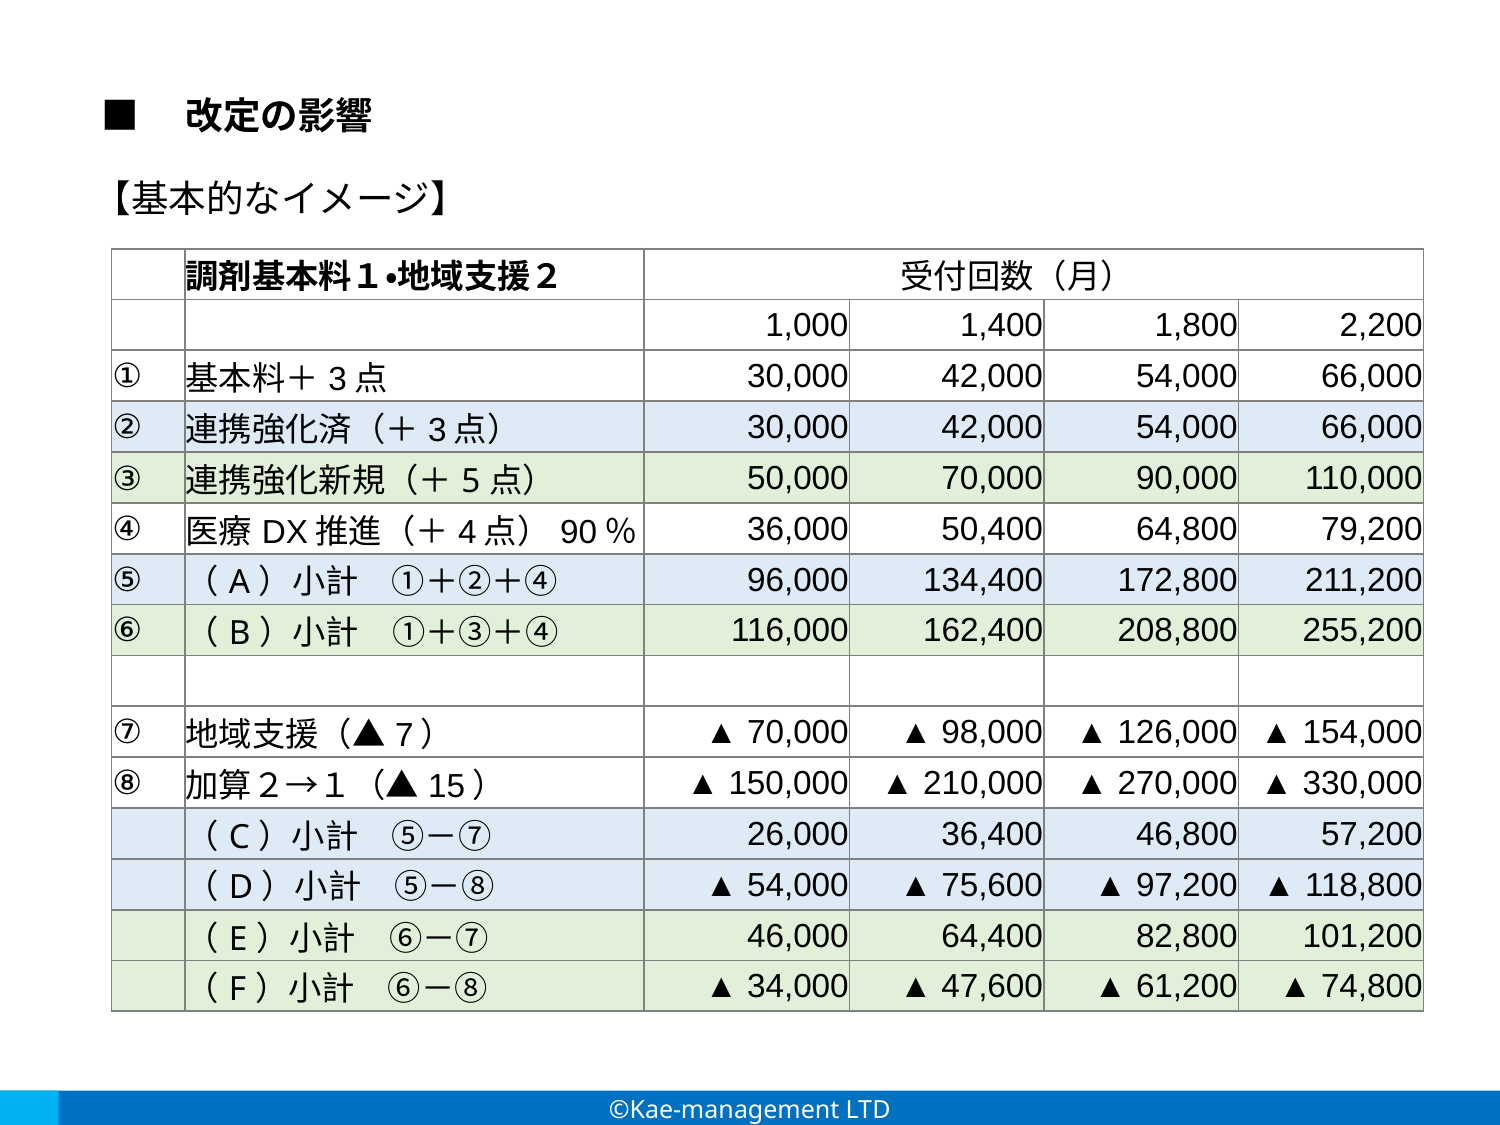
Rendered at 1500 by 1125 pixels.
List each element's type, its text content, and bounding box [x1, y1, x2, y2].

table_header 受付回数（月） [645, 250, 1423, 299]
table_cell [186, 300, 643, 349]
table_cell （A）小計 ①＋②＋④ [186, 555, 643, 604]
table_cell 134,400 [850, 555, 1043, 604]
table_cell 地域支援（▲7） [186, 707, 643, 756]
table_cell ▲ 126,000 [1045, 707, 1238, 756]
table_cell [112, 809, 184, 858]
table_cell 79,200 [1239, 504, 1423, 553]
table_cell 208,800 [1045, 605, 1238, 655]
table_cell [112, 961, 184, 1010]
table_cell 172,800 [1045, 555, 1238, 604]
table_cell ▲ 97,200 [1045, 860, 1238, 909]
table_cell 116,000 [645, 605, 849, 655]
table_cell [112, 656, 184, 705]
table_cell （E）小計 ⑥－⑦ [186, 911, 643, 960]
table_cell 26,000 [645, 809, 849, 858]
table_cell ▲ 47,600 [850, 961, 1043, 1010]
table_cell 64,800 [1045, 504, 1238, 553]
table_cell 36,000 [645, 504, 849, 553]
table_cell [186, 656, 643, 705]
table_cell 50,000 [645, 453, 849, 502]
table_cell 110,000 [1239, 453, 1423, 502]
table_cell 255,200 [1239, 605, 1423, 655]
table_cell ① [112, 351, 184, 400]
table_header 調剤基本料１・地域支援２ [186, 250, 643, 299]
table_cell [645, 656, 849, 705]
table_cell ▲ 61,200 [1045, 961, 1238, 1010]
table_cell ▲ 210,000 [850, 758, 1043, 807]
table_cell [850, 656, 1043, 705]
table_cell ⑦ [112, 707, 184, 756]
table_cell （B）小計 ①＋③＋④ [186, 605, 643, 655]
table_cell 57,200 [1239, 809, 1423, 858]
table_cell 54,000 [1045, 402, 1238, 451]
table_cell 1,800 [1045, 300, 1238, 349]
table_cell ▲ 75,600 [850, 860, 1043, 909]
table_cell 101,200 [1239, 911, 1423, 960]
table_cell 50,400 [850, 504, 1043, 553]
table_cell 70,000 [850, 453, 1043, 502]
table_cell ⑧ [112, 758, 184, 807]
table_cell 1,400 [850, 300, 1043, 349]
table_cell ▲ 118,800 [1239, 860, 1423, 909]
table_cell 211,200 [1239, 555, 1423, 604]
table_cell 46,000 [645, 911, 849, 960]
table_cell 90,000 [1045, 453, 1238, 502]
table_cell 66,000 [1239, 351, 1423, 400]
table_cell 46,800 [1045, 809, 1238, 858]
table_cell ▲ 154,000 [1239, 707, 1423, 756]
table_cell ▲ 270,000 [1045, 758, 1238, 807]
table_header [112, 250, 184, 299]
table_cell 2,200 [1239, 300, 1423, 349]
table_cell ③ [112, 453, 184, 502]
table_cell ⑥ [112, 605, 184, 655]
table_cell 54,000 [1045, 351, 1238, 400]
table_cell ▲ 70,000 [645, 707, 849, 756]
table_cell [1045, 656, 1238, 705]
table_cell 医療DX推進（＋4点）90％ [186, 504, 643, 553]
table_cell [112, 300, 184, 349]
text_box 【基本的なイメージ】 [78, 167, 483, 228]
table_cell 30,000 [645, 351, 849, 400]
table_cell ▲ 330,000 [1239, 758, 1423, 807]
table_cell 82,800 [1045, 911, 1238, 960]
table_cell 1,000 [645, 300, 849, 349]
table_cell 162,400 [850, 605, 1043, 655]
table_cell ▲ 54,000 [645, 860, 849, 909]
table_cell 連携強化新規（＋5点） [186, 453, 643, 502]
table_cell ⑤ [112, 555, 184, 604]
table_cell 42,000 [850, 402, 1043, 451]
text_box ■ 改定の影響 [87, 84, 389, 144]
table_cell 基本料＋3点 [186, 351, 643, 400]
table_cell ▲ 150,000 [645, 758, 849, 807]
table_cell 42,000 [850, 351, 1043, 400]
table_cell 36,400 [850, 809, 1043, 858]
table_cell ▲ 98,000 [850, 707, 1043, 756]
table_cell 66,000 [1239, 402, 1423, 451]
table_cell ▲ 74,800 [1239, 961, 1423, 1010]
table_cell [112, 911, 184, 960]
table_cell ② [112, 402, 184, 451]
table_cell 連携強化済（＋3点） [186, 402, 643, 451]
table_cell ▲ 34,000 [645, 961, 849, 1010]
table_cell ④ [112, 504, 184, 553]
table_cell （C）小計 ⑤－⑦ [186, 809, 643, 858]
table_cell [112, 860, 184, 909]
table_cell [1239, 656, 1423, 705]
table_cell 加算２→１（▲15） [186, 758, 643, 807]
table_cell 30,000 [645, 402, 849, 451]
table_cell 64,400 [850, 911, 1043, 960]
table_cell （D）小計 ⑤－⑧ [186, 860, 643, 909]
table_cell （F）小計 ⑥－⑧ [186, 961, 643, 1010]
table_cell 96,000 [645, 555, 849, 604]
